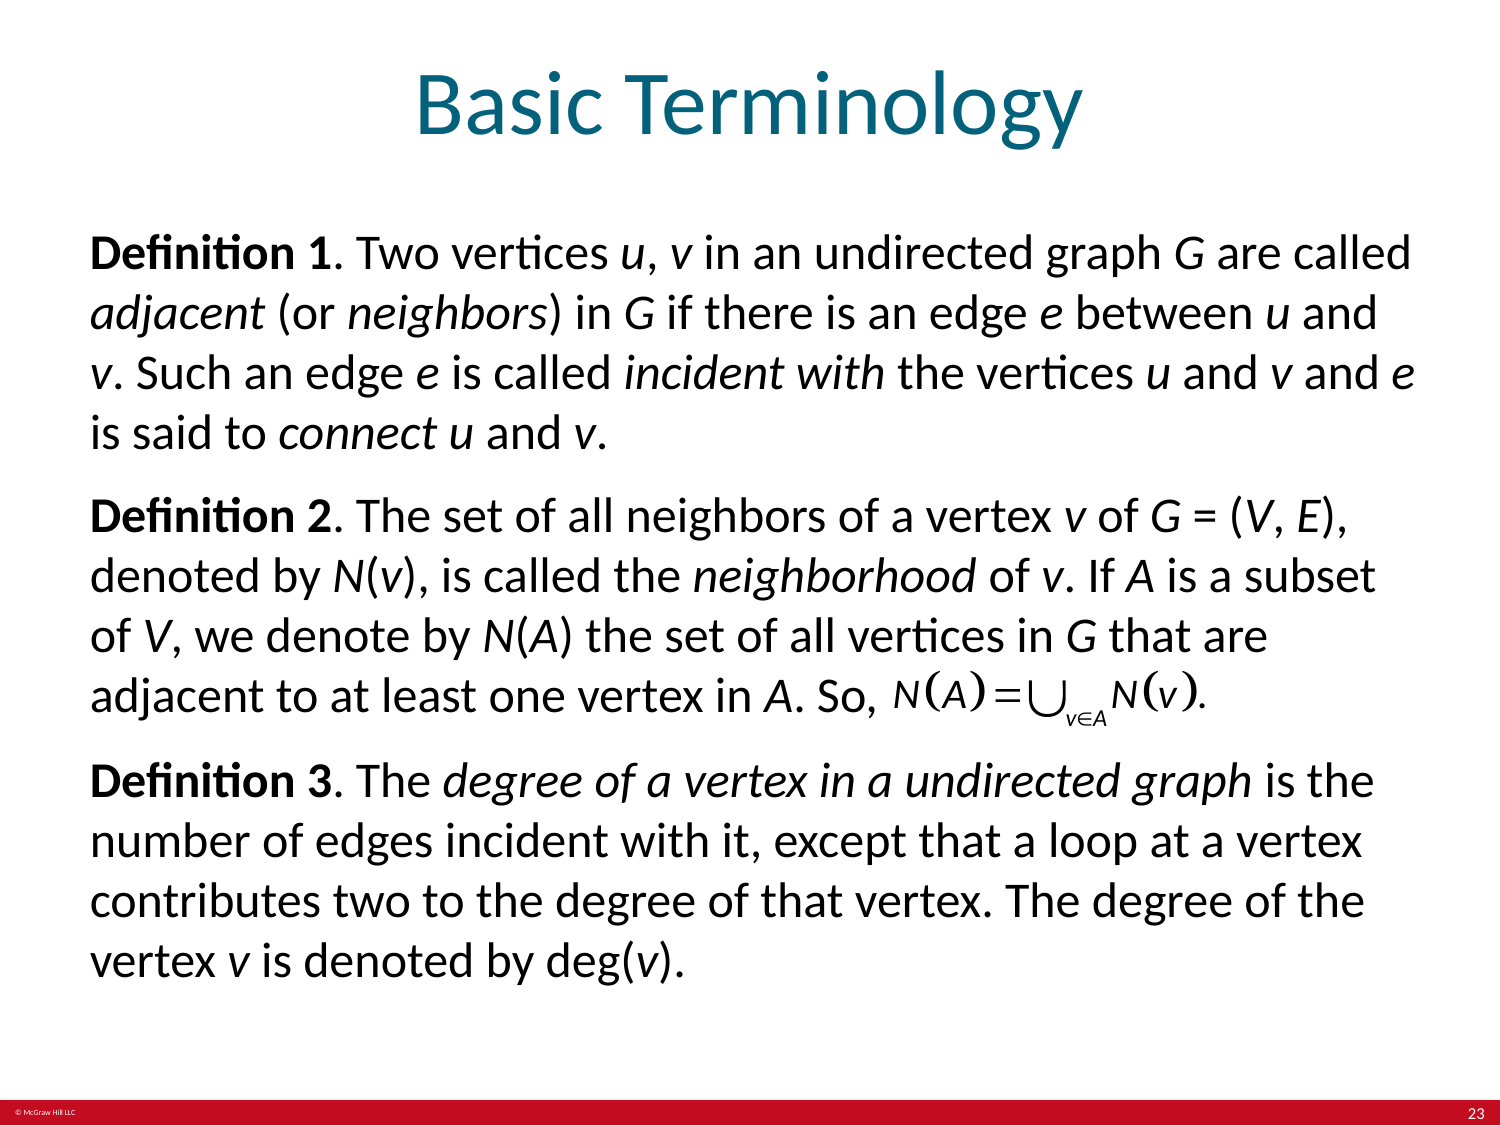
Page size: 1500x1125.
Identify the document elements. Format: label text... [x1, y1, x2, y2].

text_box 23 [1424, 1099, 1500, 1125]
list Definition 2. The set of all neighbors of a vertex v of G = (V, E), denoted by N(v), is called the neighborhood of v. If A is a subset of V, we denote by N(A) the set of all vertices in G that are adjacent to at least one vertex in A. So, Definition 3. The degree of a vertex in a undirected graph is the number of edges incident with it, except that a loop at a vertex contributes two to the degree of that vertex. The degree of the vertex v is denoted by deg(v). [75, 474, 1425, 1013]
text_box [887, 662, 1213, 737]
list Definition 1. Two vertices u, v in an undirected graph G are called adjacent (or neighbors) in G if there is an edge e between u and v. Such an edge e is called incident with the vertices u and v and e is said to connect u and v. [75, 212, 1433, 475]
title Basic Terminology [0, 0, 1500, 195]
